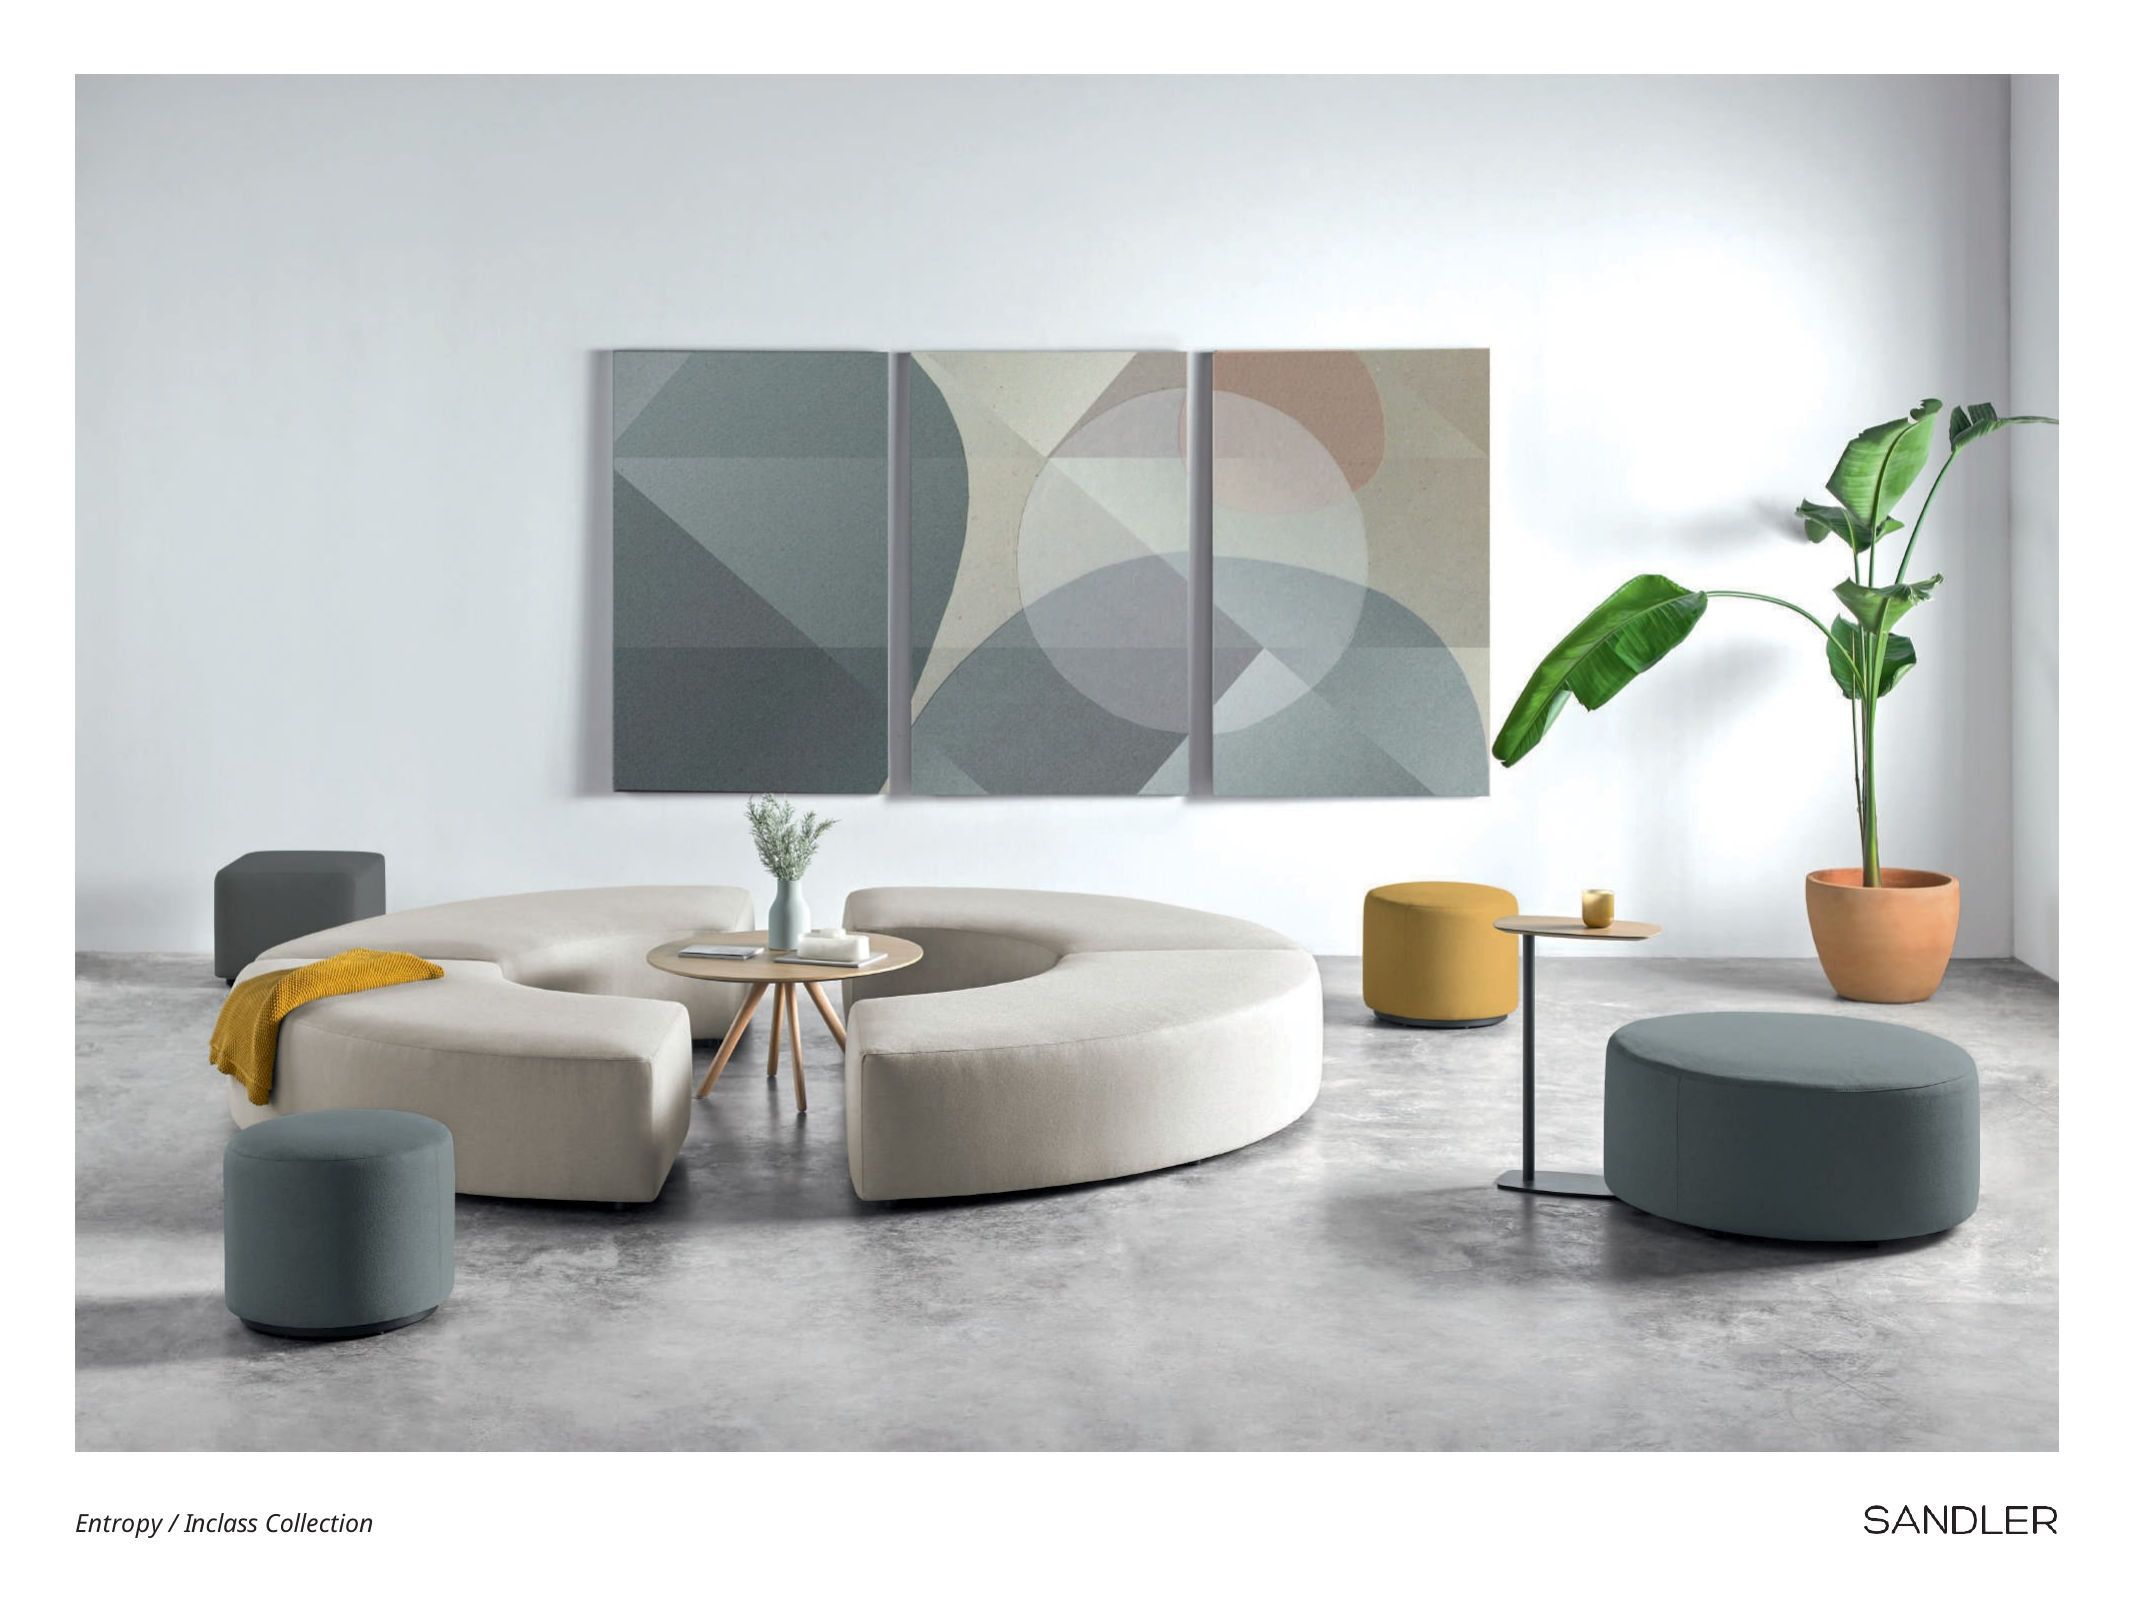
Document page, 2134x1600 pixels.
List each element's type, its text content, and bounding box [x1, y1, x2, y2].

text_box Entropy / Inclass Collection [72, 1504, 408, 1538]
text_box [1863, 1505, 2057, 1534]
picture [74, 74, 2059, 1453]
